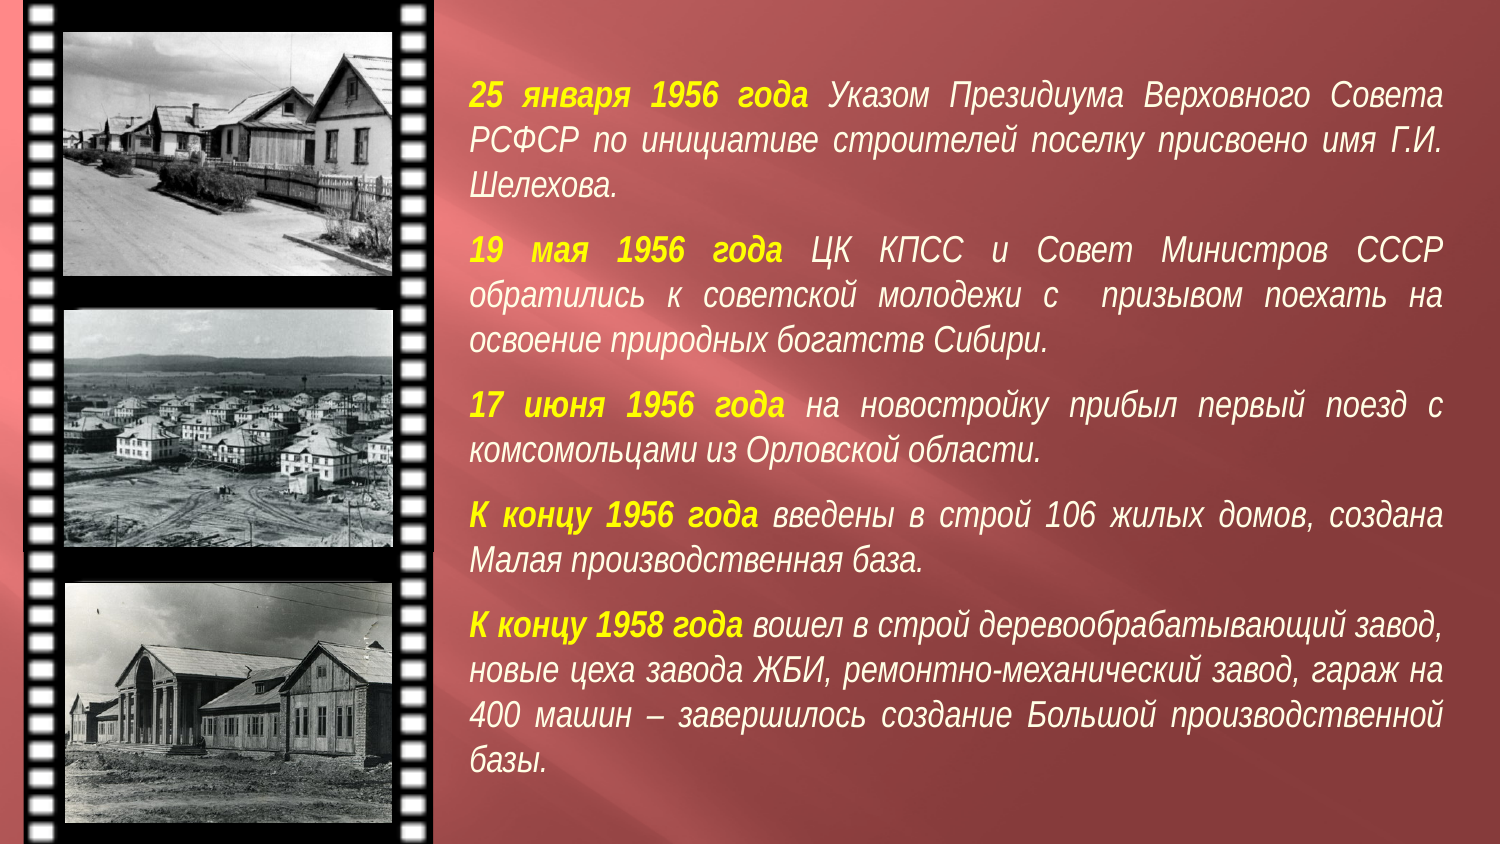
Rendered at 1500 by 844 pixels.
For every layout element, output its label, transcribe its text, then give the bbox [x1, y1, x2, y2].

text_box 25 января 1956 года Указом Президиума Верховного Совета РСФСР по инициативе строителей поселку присвоено имя Г.И. Шелехова. 19 мая 1956 года ЦК КПСС и Совет Министров СССР обратились к советской молодежи с призывом поехать на освоение природных богатств Сибири. 17 июня 1956 года на новостройку прибыл первый поезд с комсомольцами из Орловской области. К концу 1956 года введены в строй 106 жилых домов, создана Малая производственная база. К концу 1958 года вошел в строй деревообрабатывающий завод, новые цеха завода ЖБИ, ремонтно-механический завод, гараж на 400 машин – завершилось создание Большой производственной базы. [477, 62, 1459, 788]
picture [23, 0, 434, 844]
